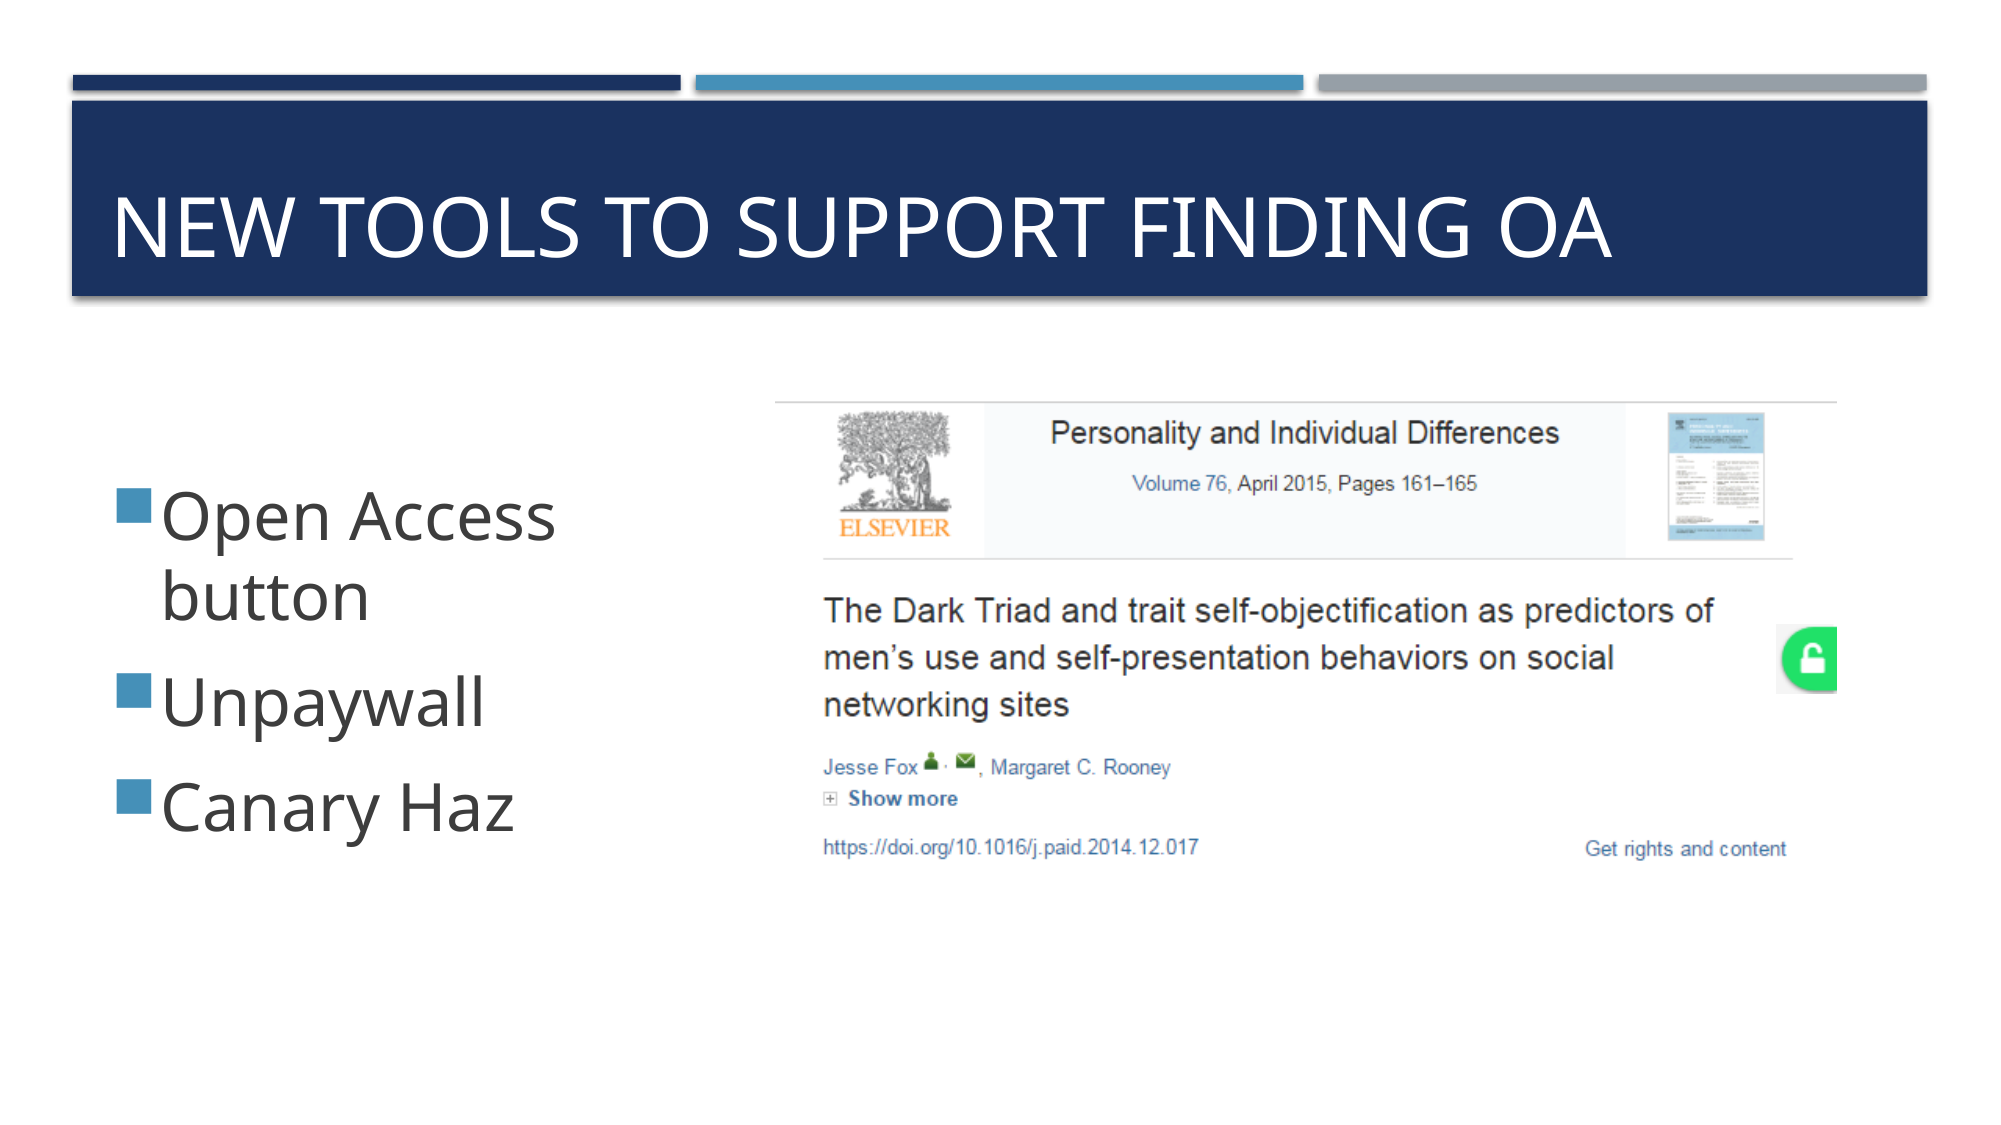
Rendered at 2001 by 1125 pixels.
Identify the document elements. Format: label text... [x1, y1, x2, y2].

title New tools to support finding OA [95, 115, 1905, 282]
picture [774, 397, 1837, 922]
list Open Access button Unpaywall Canary Haz [95, 357, 776, 962]
